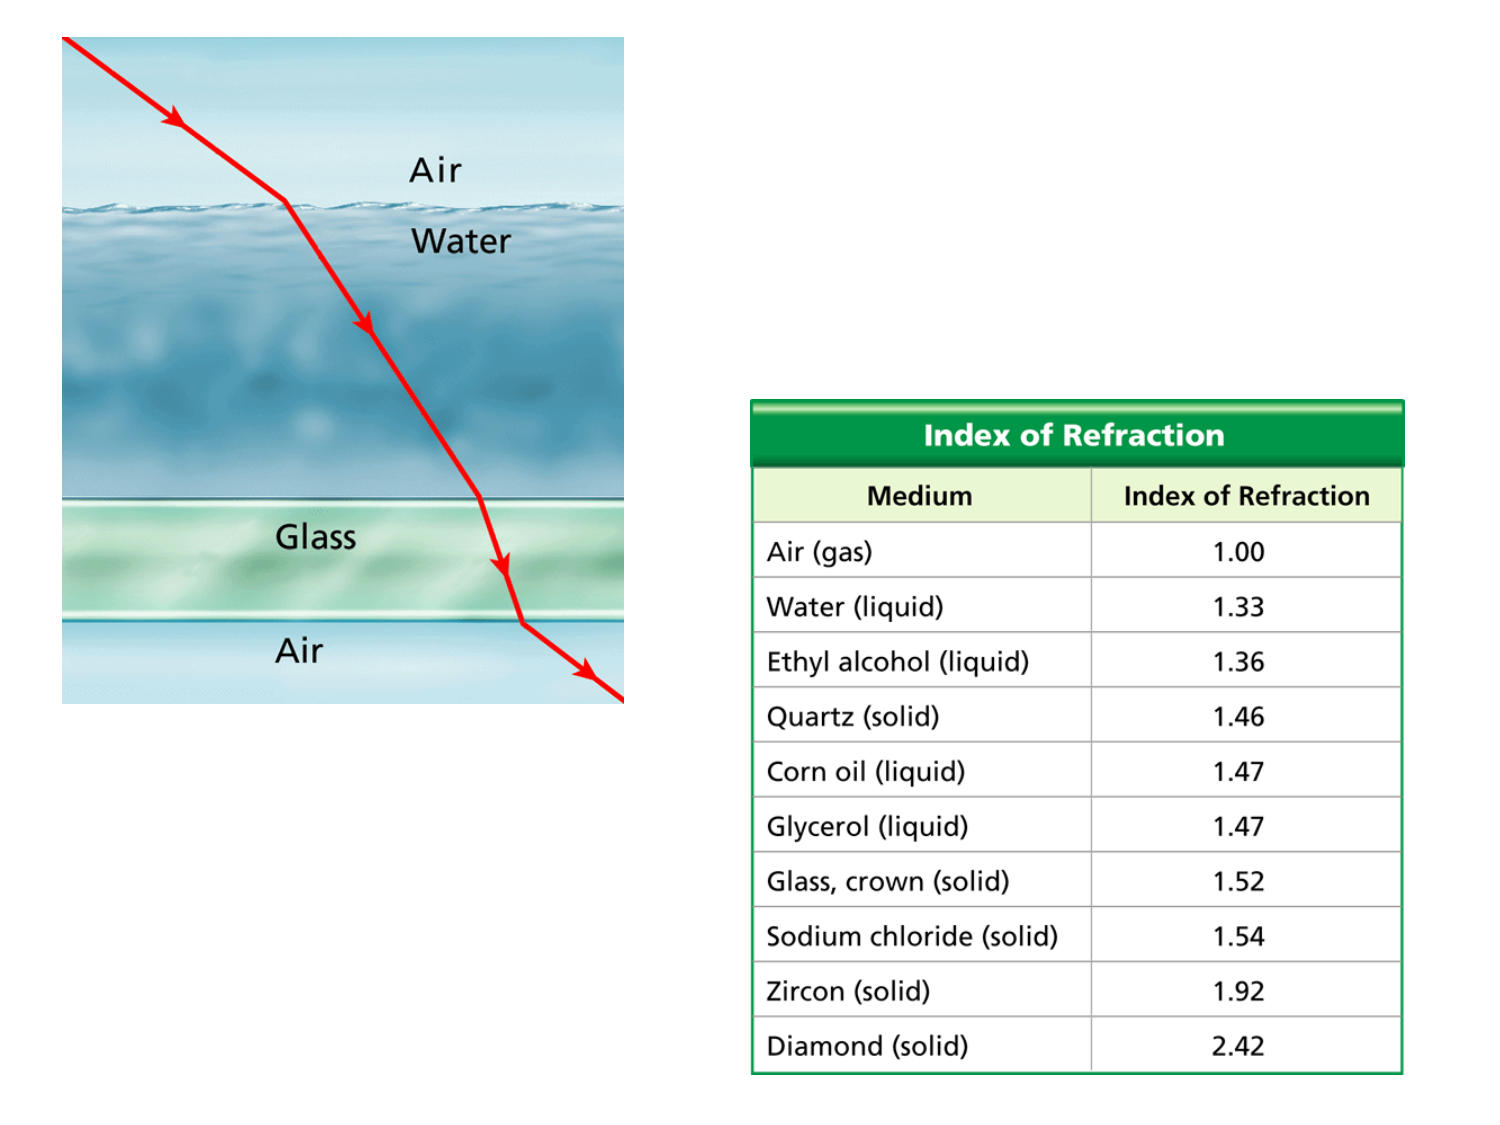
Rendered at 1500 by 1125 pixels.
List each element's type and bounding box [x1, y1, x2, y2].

picture [749, 399, 1405, 1076]
picture [62, 37, 624, 704]
